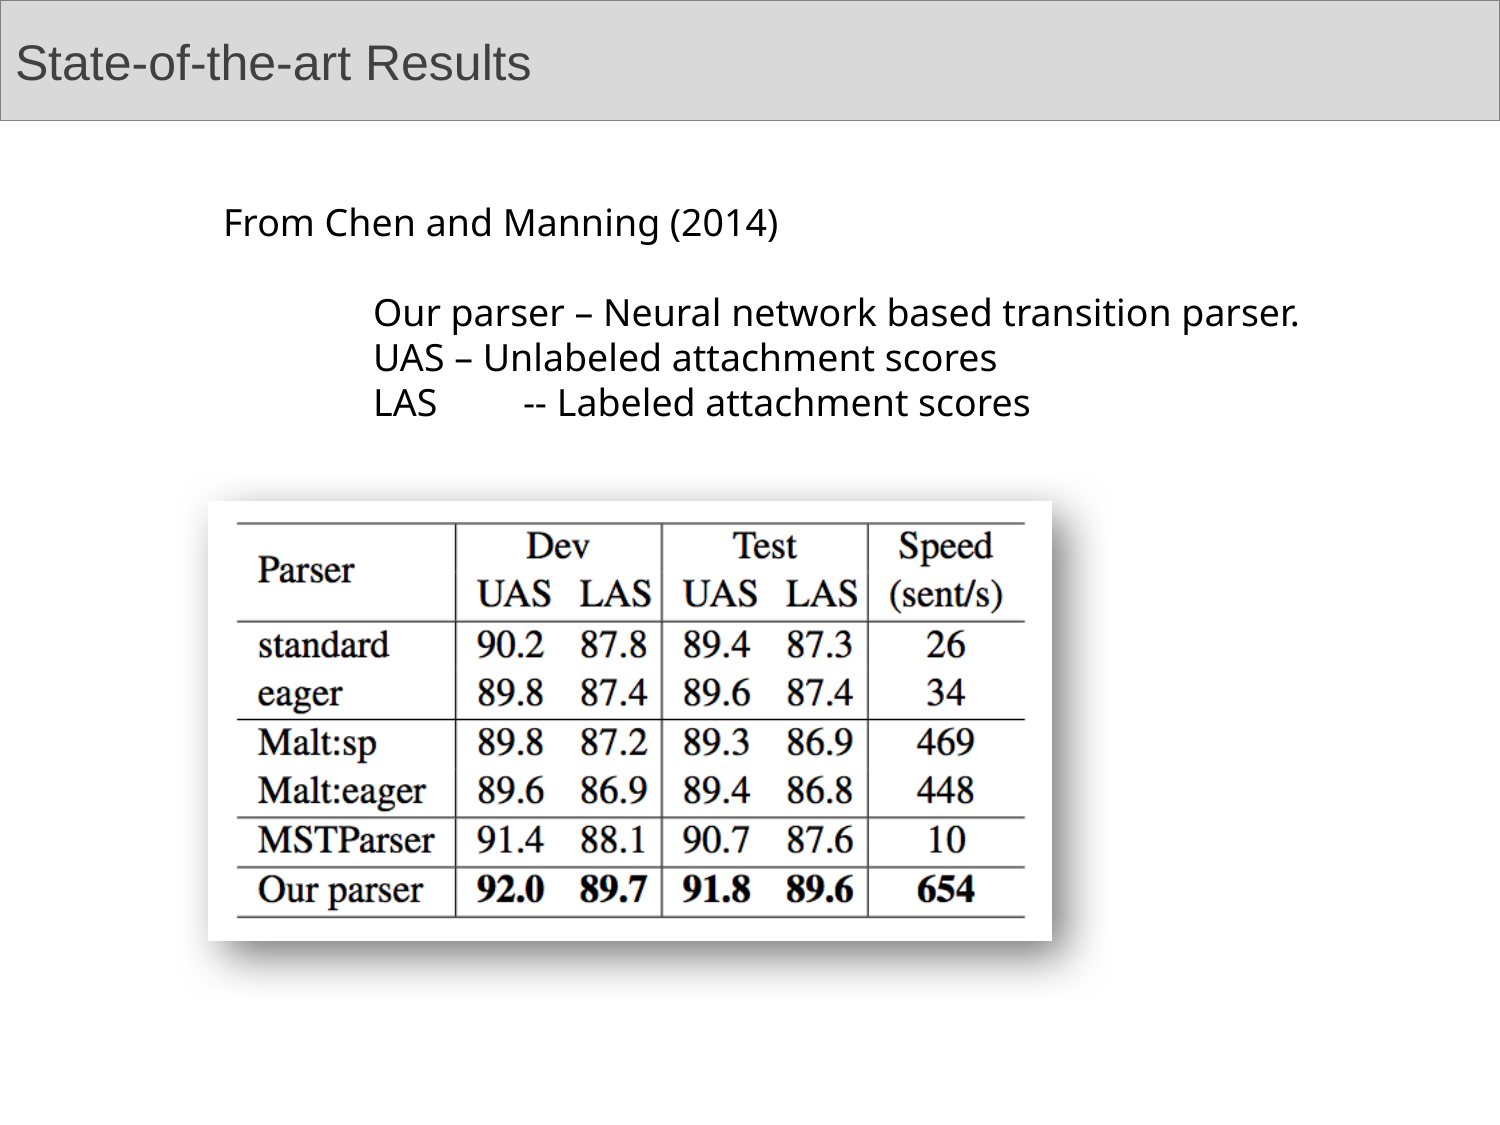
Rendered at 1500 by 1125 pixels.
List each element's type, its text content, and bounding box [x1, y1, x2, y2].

title State-of-the-art Results [0, 0, 1500, 121]
text_box From Chen and Manning (2014) Our parser – Neural network based transition parser. UAS – Unlabeled attachment scores LAS -- Labeled attachment scores [208, 191, 1320, 477]
picture [208, 501, 1052, 941]
